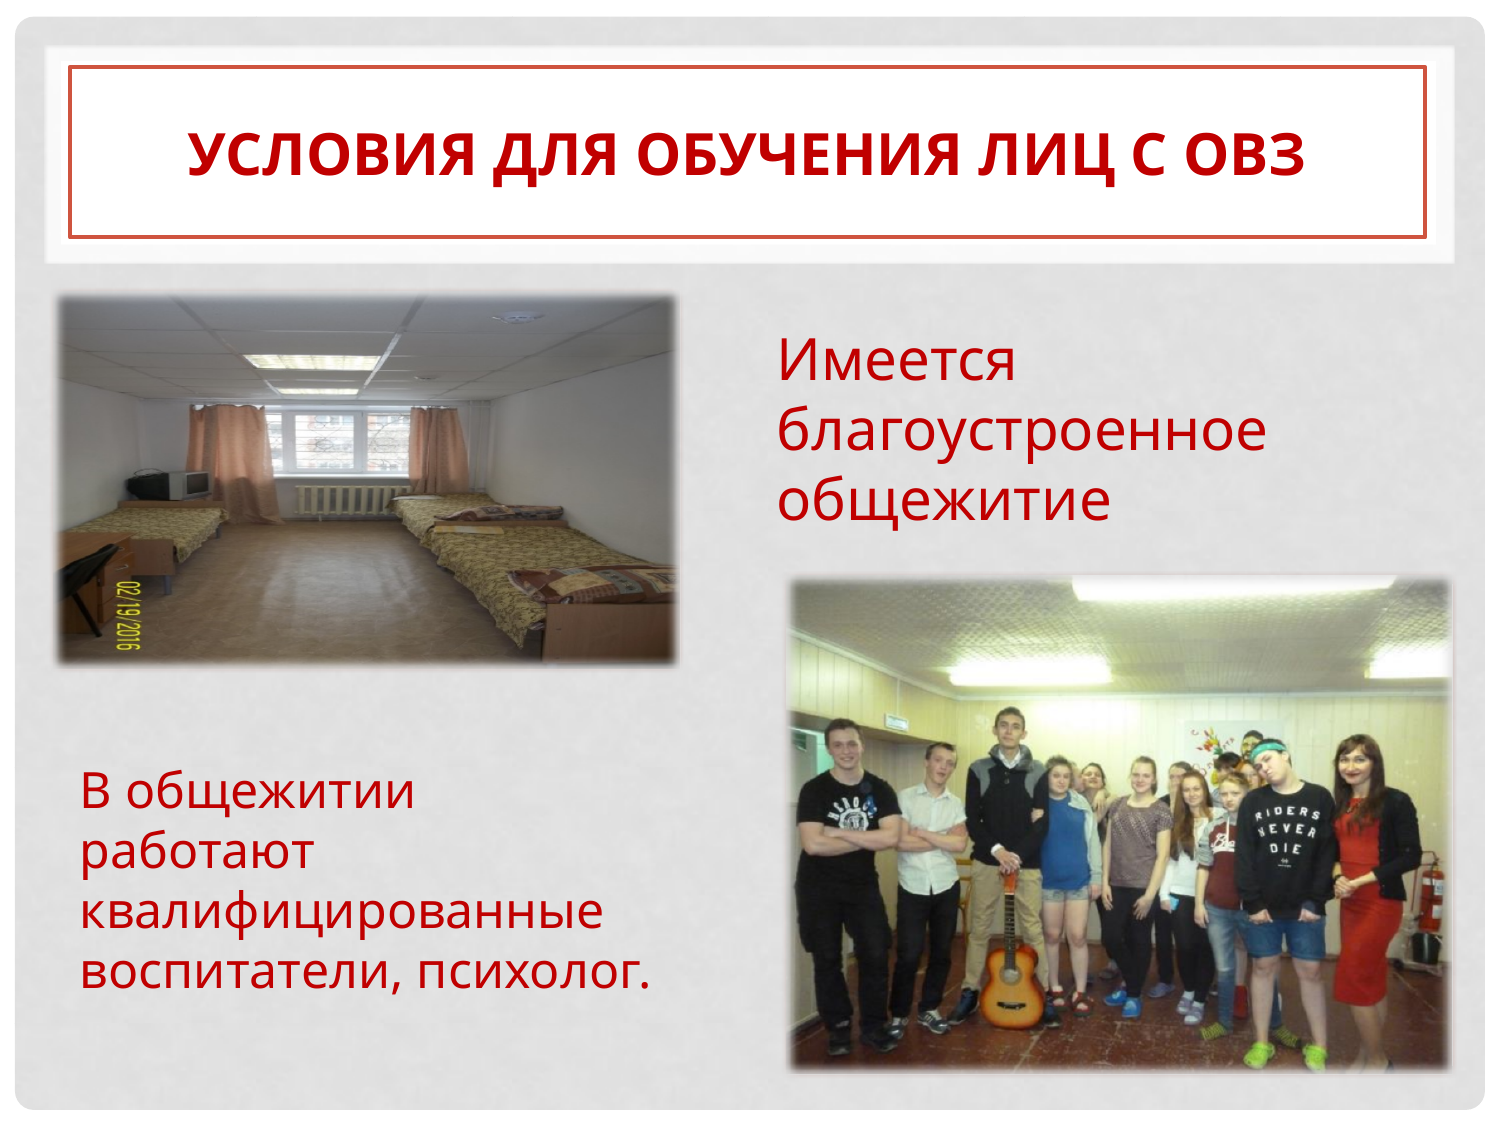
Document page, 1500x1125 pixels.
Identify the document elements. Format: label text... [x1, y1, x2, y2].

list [52, 290, 680, 670]
text_box В общежитии работают квалифицированные воспитатели, психолог. [64, 751, 680, 1067]
picture [785, 574, 1453, 1075]
title Условия для обучения лиц с ОВЗ [68, 65, 1427, 239]
text_box Имеется благоустроенное общежитие [761, 314, 1453, 540]
